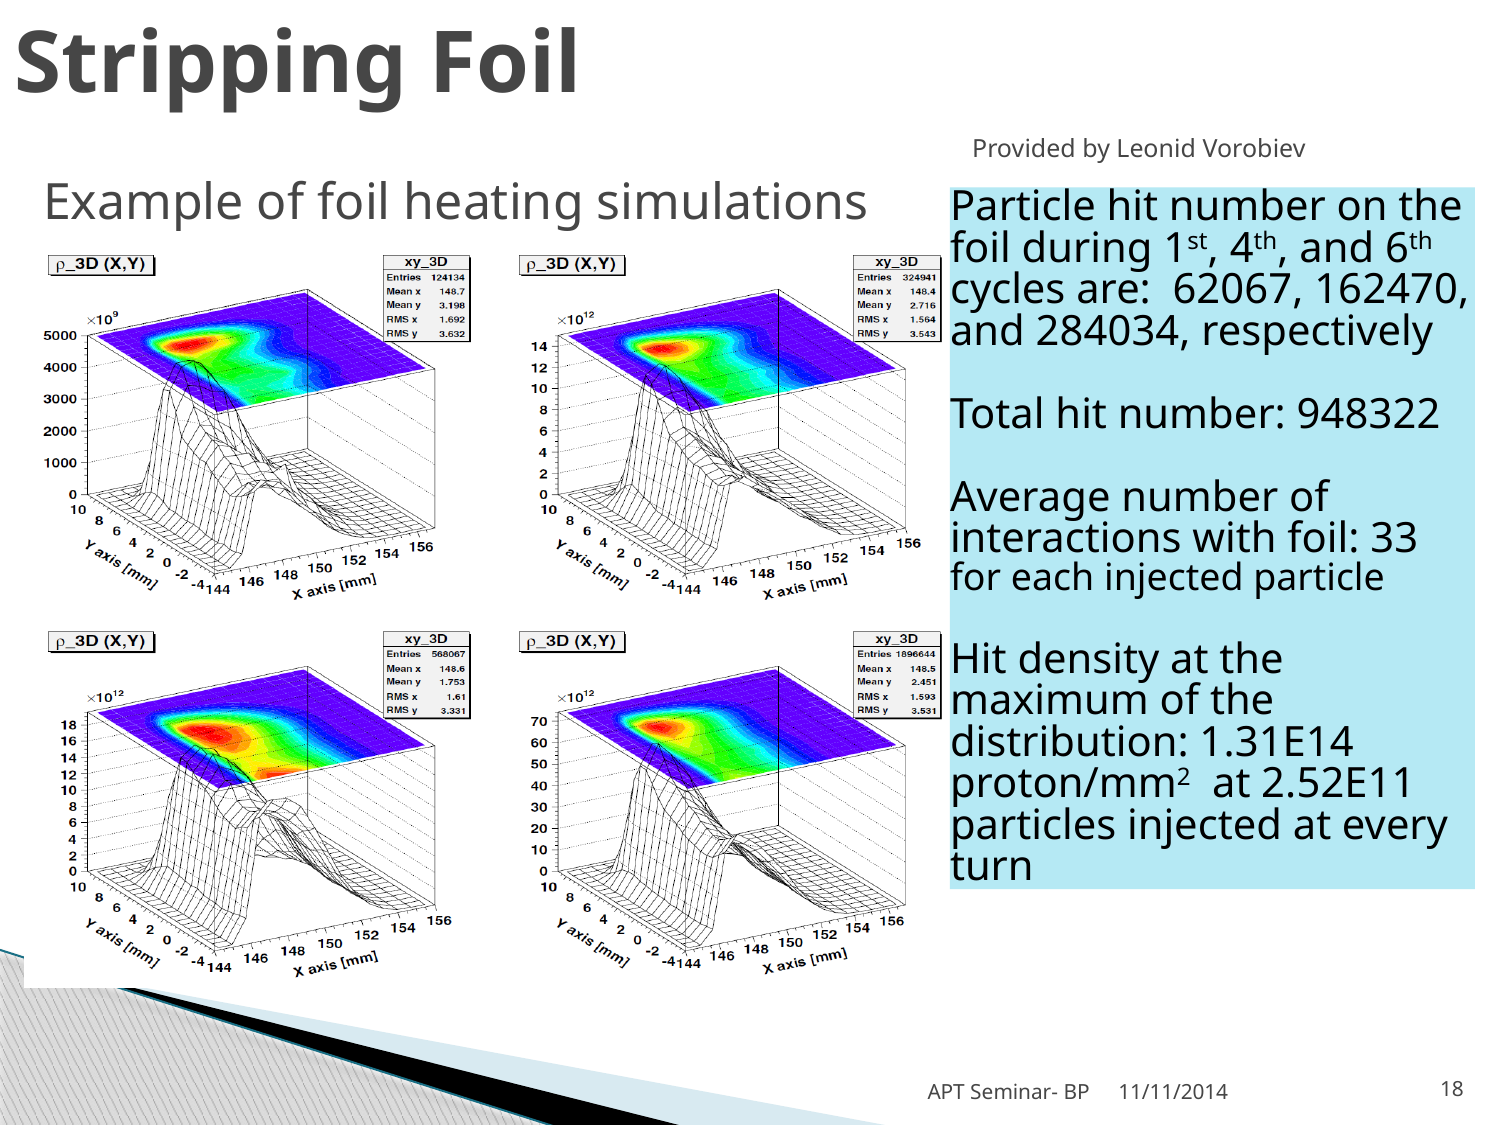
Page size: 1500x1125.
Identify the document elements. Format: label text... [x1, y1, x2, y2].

text_box Example of foil heating simulations [28, 161, 975, 237]
text_box Particle hit number on the foil during 1st, 4th, and 6th cycles are: 62067, 162470, and 284034, respectively Total hit number: 948322 Average number of interactions with foil: 33 for each injected particle Hit density at the maximum of the distribution: 1.31E14 proton/mm2 at 2.52E11 particles injected at every turn [949, 187, 1475, 890]
footer APT Seminar- BP [718, 1051, 1105, 1112]
text_box Provided by Leonid Vorobiev [957, 125, 1322, 171]
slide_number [1105, 1051, 1418, 1112]
picture [24, 248, 951, 988]
slide_number 18 [1418, 1051, 1479, 1112]
title Stripping Foil [0, 0, 1500, 80]
